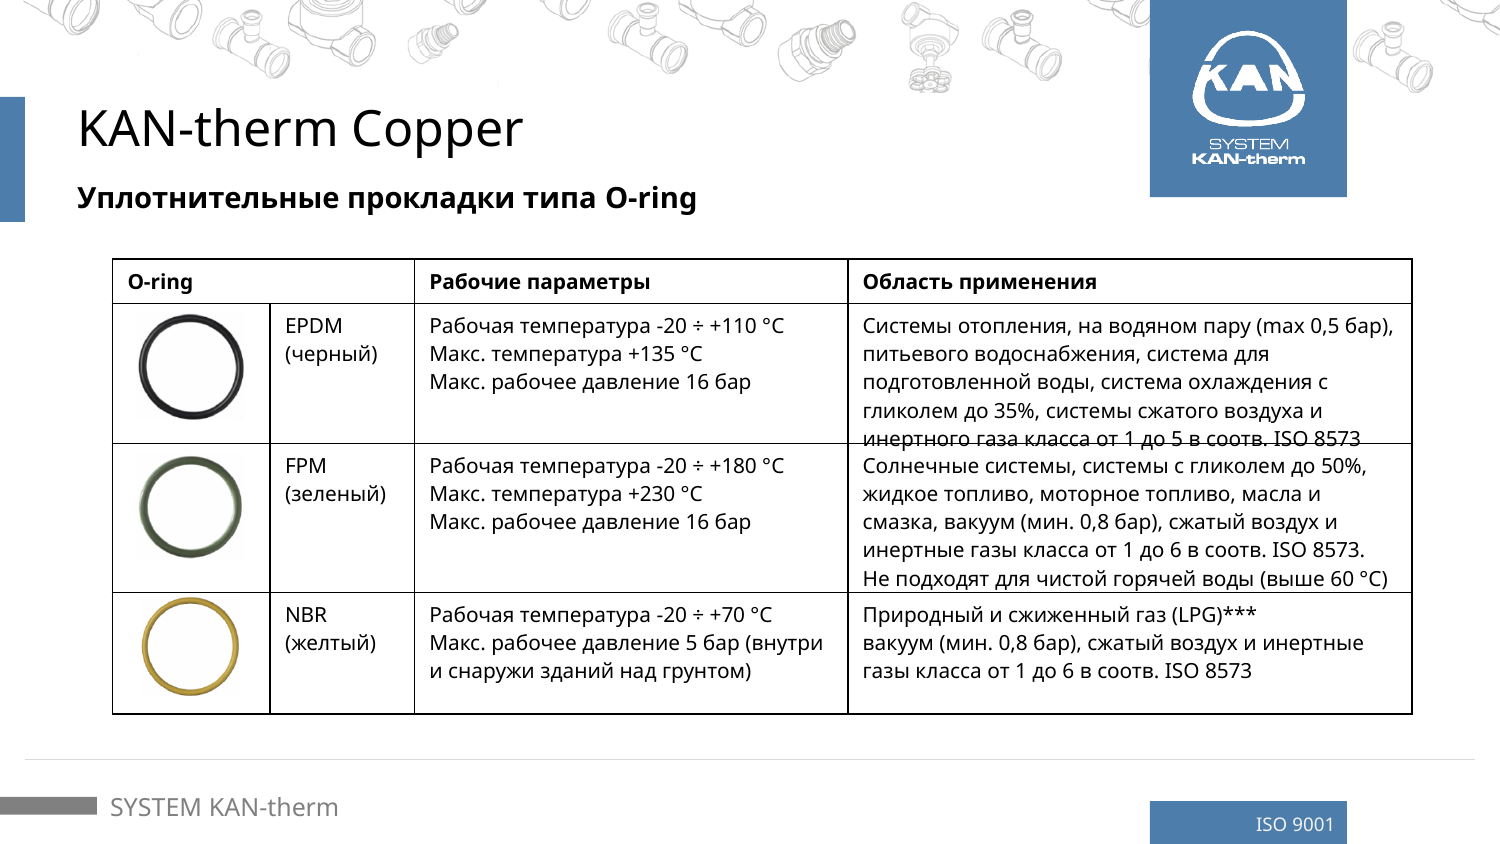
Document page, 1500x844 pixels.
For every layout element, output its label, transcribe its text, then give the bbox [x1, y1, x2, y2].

title KAN-therm Copper [62, 96, 1175, 158]
table_header Рабочие параметры [415, 260, 847, 303]
table_cell FPM (зеленый) [271, 444, 414, 592]
table_header O-ring [113, 260, 414, 303]
table_cell [113, 444, 269, 592]
table_cell Системы отопления, на водяном пару (max 0,5 бар), питьевого водоснабжения, система для подготовленной воды, система охлаждения с гликолем до 35%, системы сжатого воздуха и инертного газа класса от 1 до 5 в соотв. ISO 8573 [849, 304, 1411, 443]
table_cell Природный и сжиженный газ (LPG)*** вакуум (мин. 0,8 бар), сжатый воздух и инертные газы класса от 1 до 6 в соотв. ISO 8573 [849, 593, 1411, 713]
text_box Уплотнительные прокладки типа O-ring [62, 171, 1113, 222]
table_cell Рабочая температура -20 ÷ +180 °C Макс. температура +230 °C Макс. рабочее давление 16 бар [415, 444, 847, 592]
picture [1192, 30, 1305, 164]
picture [139, 596, 241, 698]
picture [1347, 0, 1500, 118]
table_cell Солнечные системы, системы с гликолем до 50%, жидкое топливо, моторное топливо, масла и смазка, вакуум (мин. 0,8 бар), сжатый воздух и инертные газы класса от 1 до 6 в соотв. ISO 8573. Не подходят для чистой горячей воды (выше 60 °C) [849, 444, 1411, 592]
table_cell NBR (желтый) [271, 593, 414, 713]
picture [135, 454, 245, 560]
table_cell Рабочая температура -20 ÷ +110 °C Макс. температура +135 °C Макс. рабочее давление 16 бар [415, 304, 847, 443]
picture [135, 312, 245, 420]
table_cell Рабочая температура -20 ÷ +70 °C Макс. рабочее давление 5 бар (внутри и снаружи зданий над грунтом) [415, 593, 847, 713]
picture [0, 0, 1149, 118]
table_cell [113, 304, 269, 443]
table_header Область применения [849, 260, 1411, 303]
table_cell [113, 593, 269, 713]
table_cell EPDM (черный) [271, 304, 414, 443]
